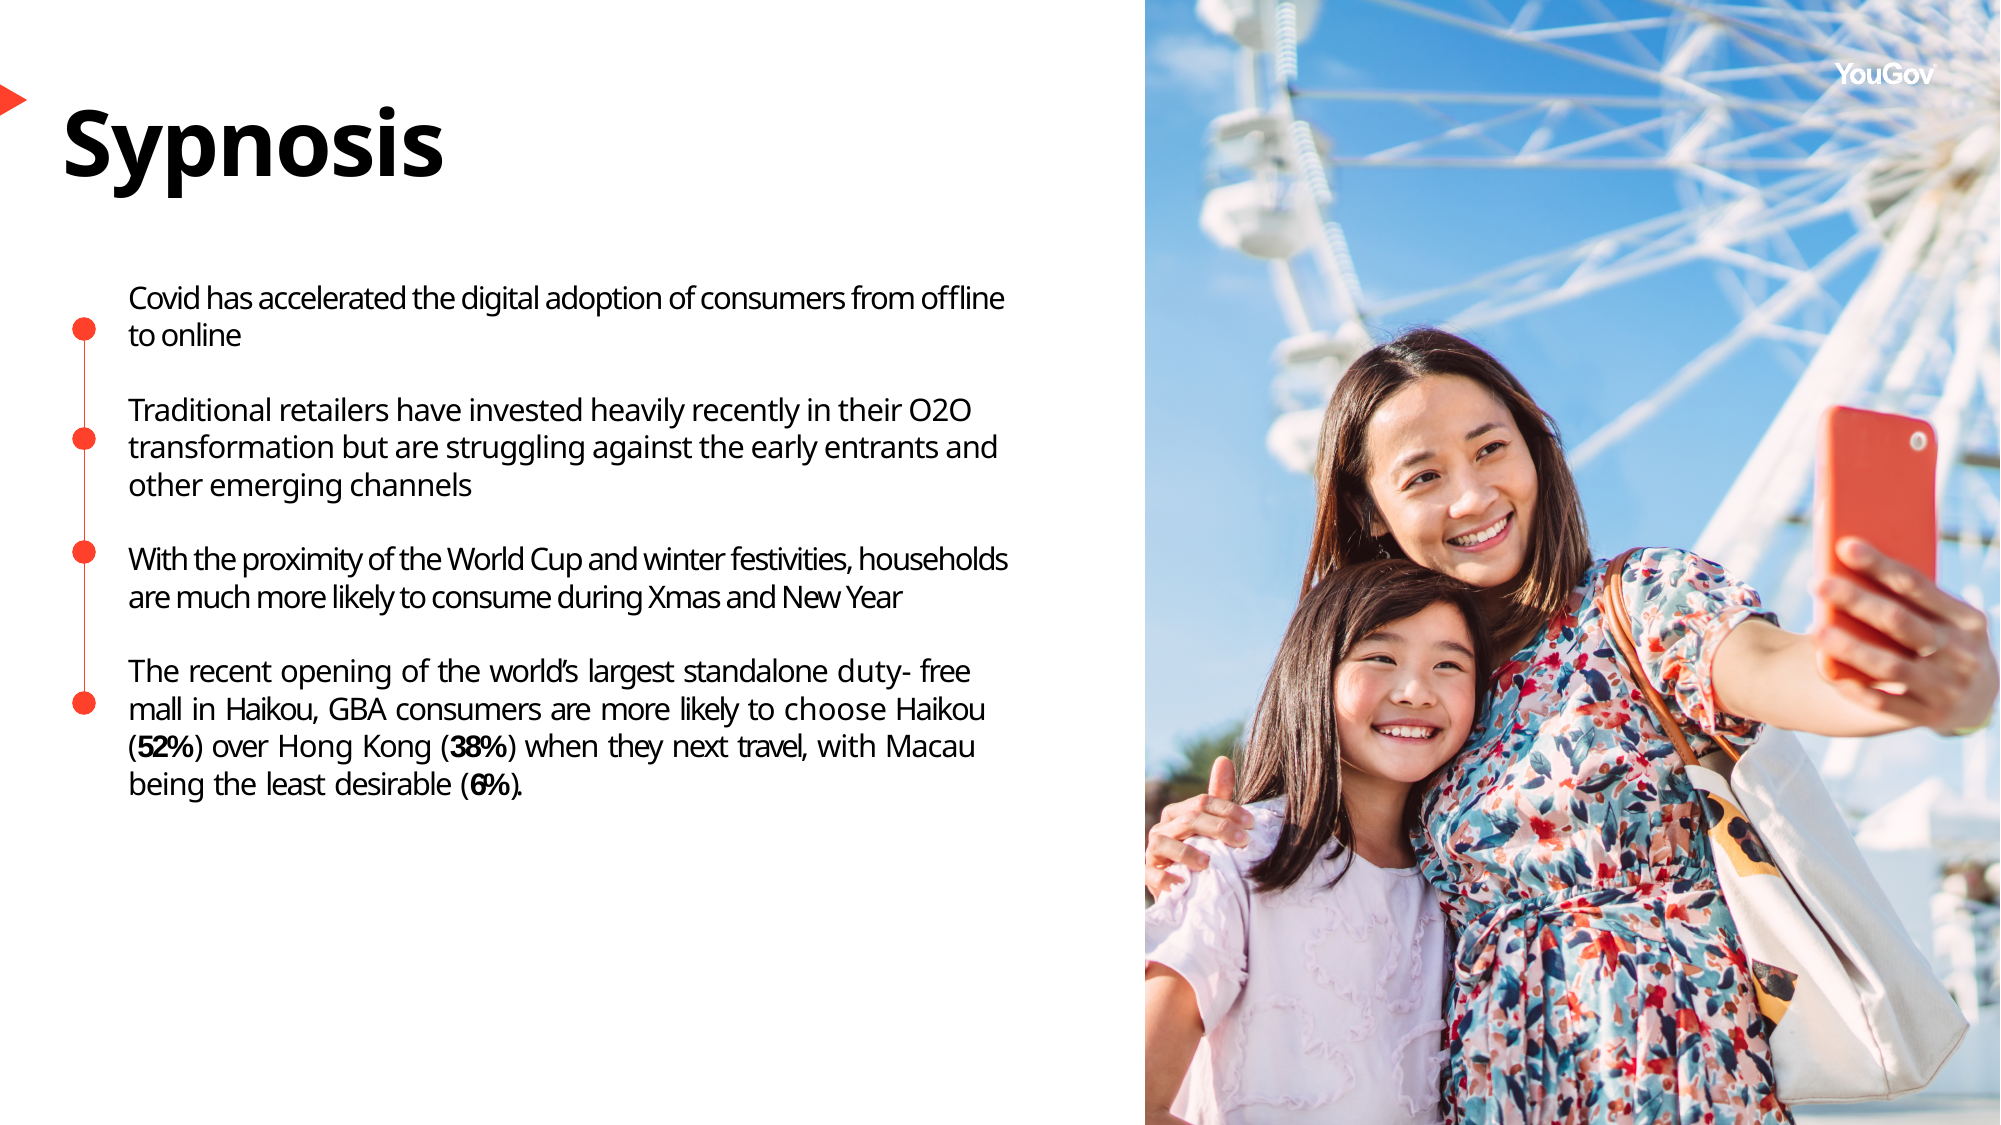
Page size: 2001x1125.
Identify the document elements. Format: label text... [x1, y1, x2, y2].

text_box [0, 84, 28, 116]
picture [1145, 0, 2000, 1125]
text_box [72, 317, 96, 715]
text_box Covid has accelerated the digital adoption of consumers from offline to online Traditional retailers have invested heavily recently in their O2O transformation but are struggling against the early entrants and other emerging channels With the proximity of the World Cup and winter festivities, households are much more likely to consume during Xmas and New Year The recent opening of the world’s largest standalone duty- free mall in Haikou, GBA consumers are more likely to choose Haikou (52%) over Hong Kong (38%) when they next travel, with Macau being the least desirable (6%). [126, 276, 1029, 802]
title Sypnosis [61, 44, 1061, 235]
